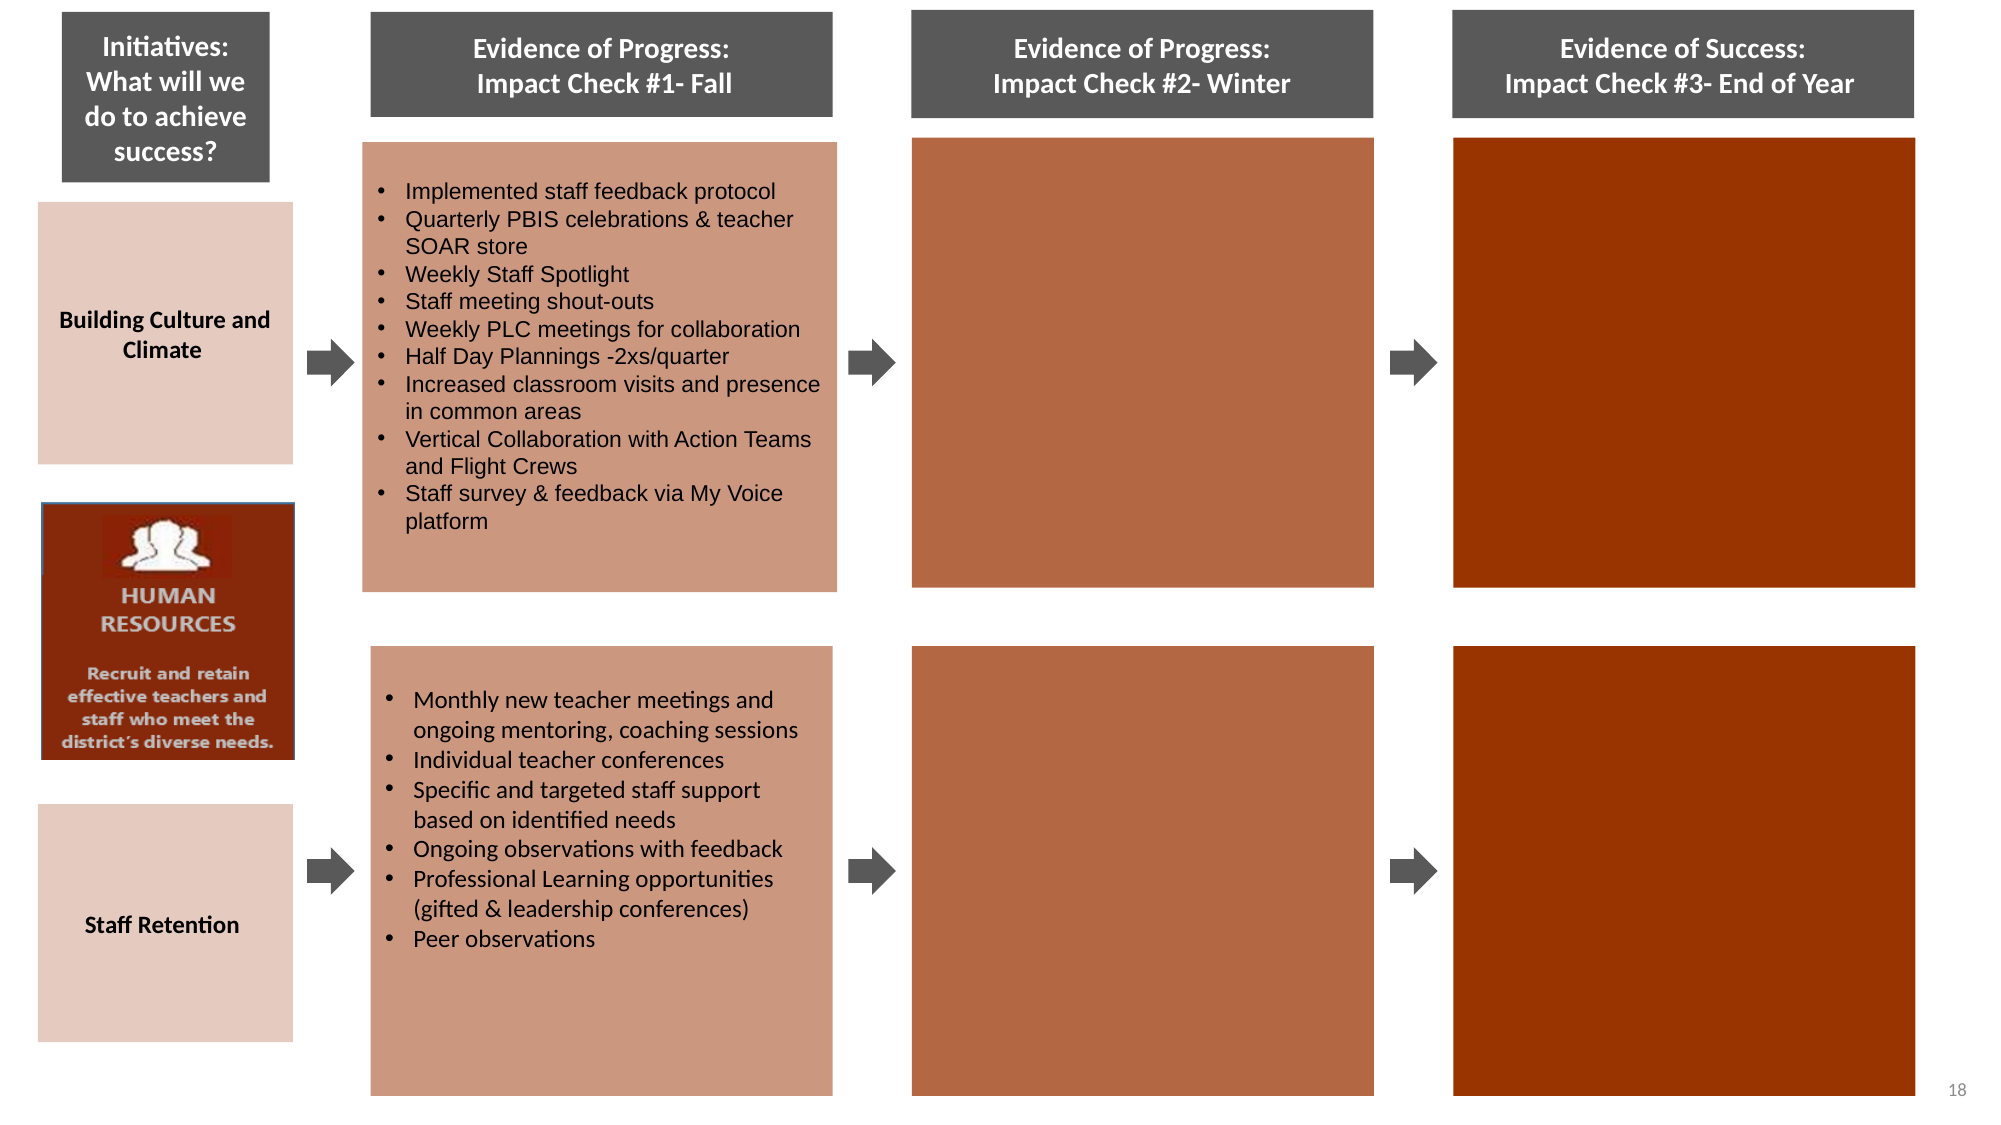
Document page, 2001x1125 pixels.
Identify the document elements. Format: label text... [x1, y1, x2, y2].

text_box Evidence of Progress: Impact Check #2- Winter [910, 9, 1374, 119]
text_box [1452, 137, 1916, 589]
text_box [1389, 844, 1440, 898]
text_box Monthly new teacher meetings and ongoing mentoring, coaching sessions Individual teacher conferences Specific and targeted staff support based on identified needs Ongoing observations with feedback Professional Learning opportunities (gifted & leadership conferences) Peer observations [369, 645, 834, 1097]
text_box [911, 645, 1375, 1097]
slide_number 18 [1931, 1058, 1982, 1119]
text_box [911, 137, 1375, 589]
text_box Initiatives: What will we do to achieve success? [61, 11, 271, 183]
text_box [1389, 336, 1440, 389]
text_box Implemented staff feedback protocol Quarterly PBIS celebrations & teacher SOAR store Weekly Staff Spotlight Staff meeting shout-outs Weekly PLC meetings for collaboration Half Day Plannings -2xs/quarter Increased classroom visits and presence in common areas Vertical Collaboration with Action Teams and Flight Crews Staff survey & feedback via My Voice platform [361, 141, 838, 593]
picture [41, 500, 295, 760]
text_box [847, 336, 898, 389]
text_box Building Culture and Climate [37, 201, 294, 465]
text_box [1452, 645, 1916, 1097]
text_box Evidence of Progress: Impact Check #1- Fall [370, 11, 834, 118]
text_box [306, 336, 357, 389]
text_box Staff Retention [37, 803, 294, 1043]
text_box [847, 844, 898, 898]
text_box [306, 844, 357, 898]
text_box Evidence of Success: Impact Check #3- End of Year [1451, 9, 1915, 119]
